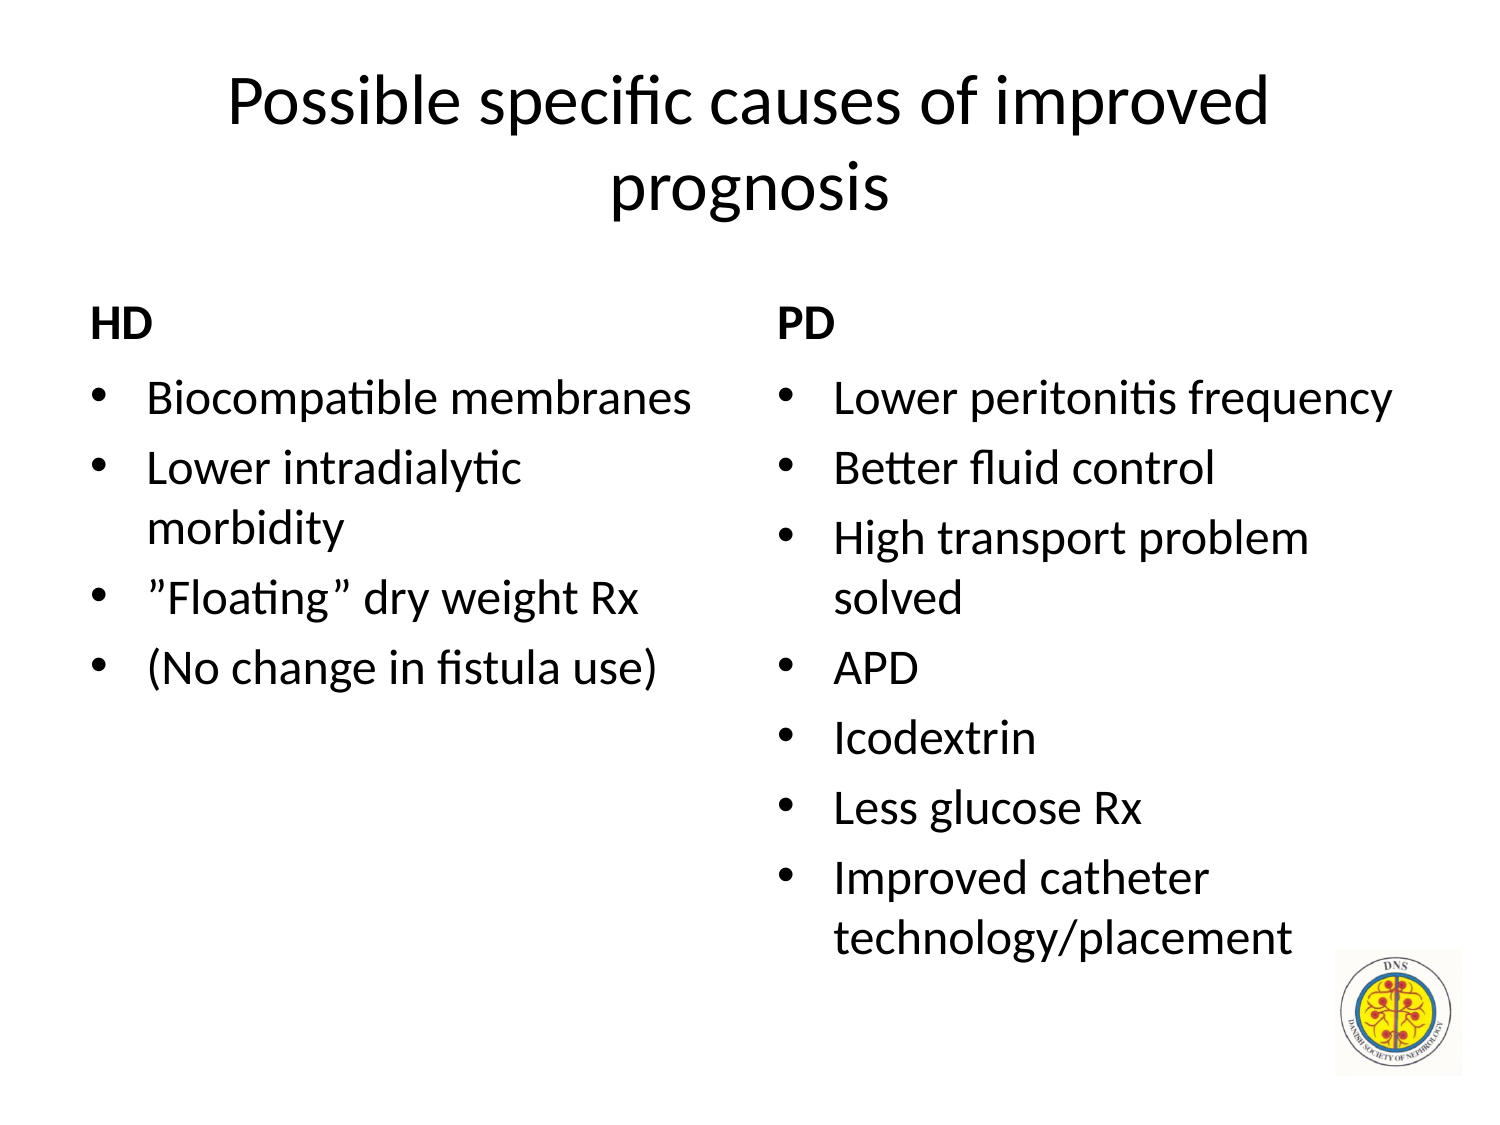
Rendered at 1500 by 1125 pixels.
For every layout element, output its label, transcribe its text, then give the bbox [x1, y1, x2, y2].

list Lower peritonitis frequency Better fluid control High transport problem solved APD Icodextrin Less glucose Rx Improved catheter technology/placement [761, 356, 1426, 1006]
list Biocompatible membranes Lower intradialytic morbidity ”Floating” dry weight Rx (No change in fistula use) [74, 356, 738, 1006]
list HD [74, 251, 738, 356]
picture [1335, 948, 1463, 1077]
list PD [761, 251, 1426, 356]
title Possible specific causes of improved prognosis [74, 44, 1426, 233]
